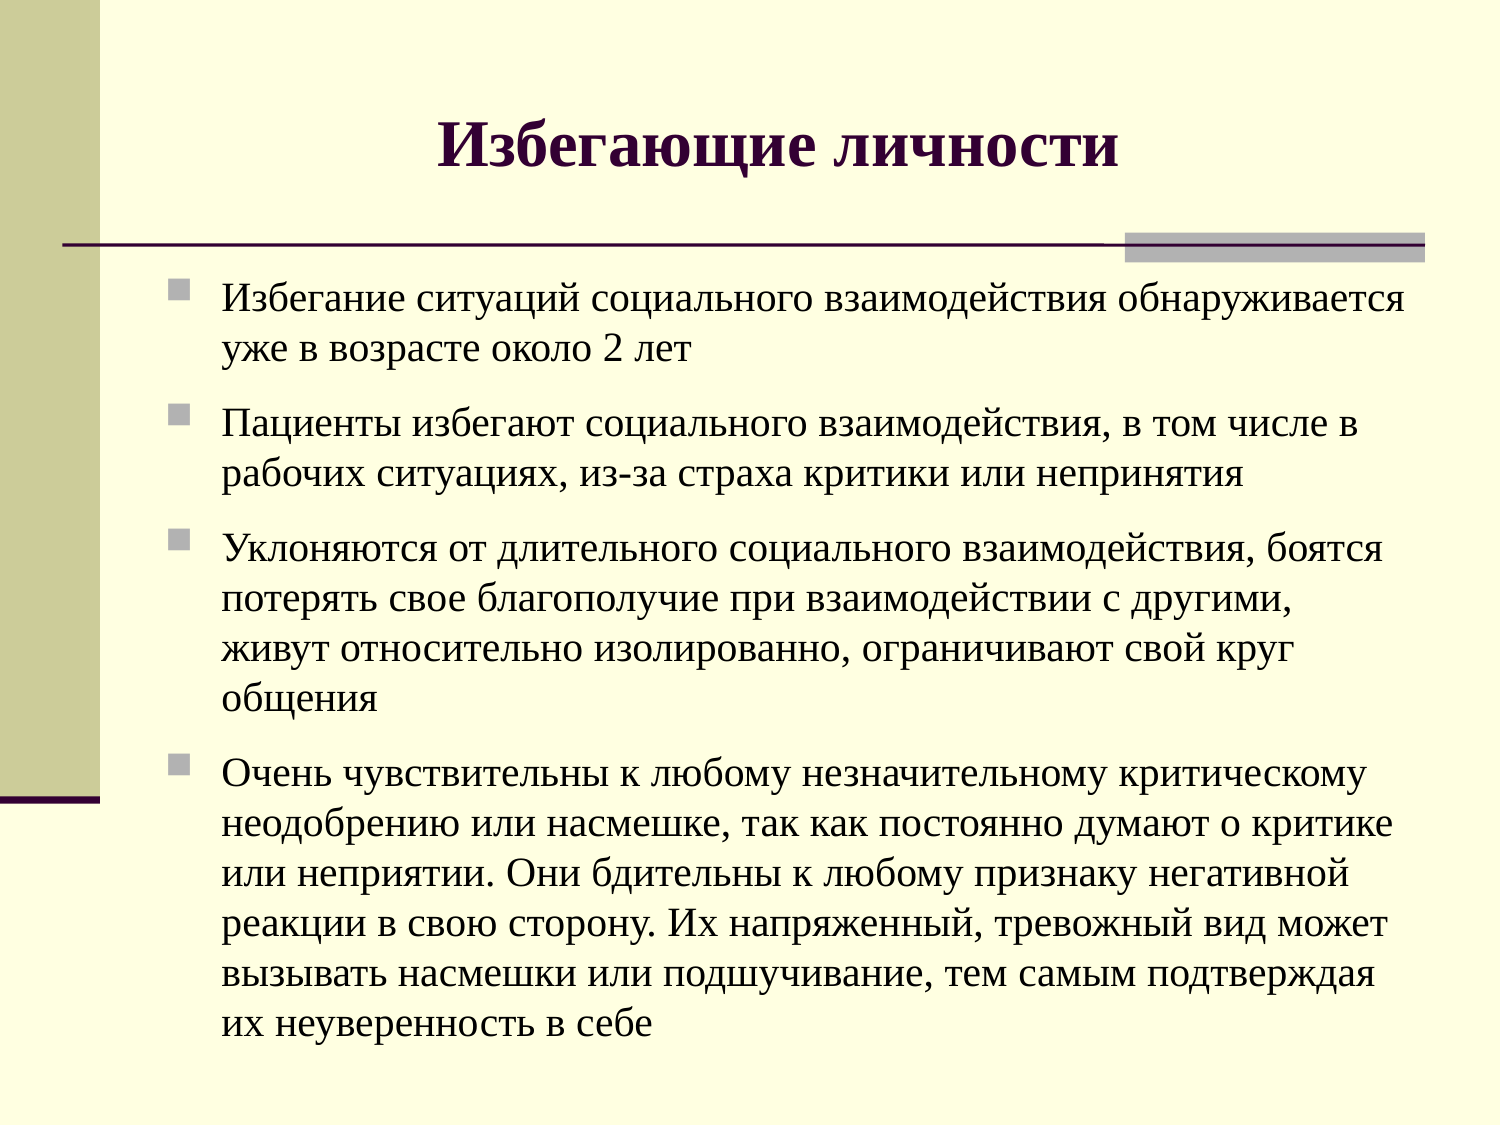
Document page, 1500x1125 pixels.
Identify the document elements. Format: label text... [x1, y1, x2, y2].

title Избегающие личности [150, 45, 1425, 234]
list Избегание ситуаций социального взаимодействия обнаруживается уже в возрасте около 2 лет Пациенты избегают социального взаимодействия, в том числе в рабочих ситуациях, из-за страха критики или непринятия Уклоняются от длительного социального взаимодействия, боятся потерять свое благополучие при взаимодействии с другими, живут относительно изолированно, ограничивают свой круг общения Очень чувствительны к любому незначительному критическому неодобрению или насмешке, так как постоянно думают о критике или неприятии. Они бдительны к любому признаку негативной реакции в свою сторону. Их напряженный, тревожный вид может вызывать насмешки или подшучивание, тем самым подтверждая их неуверенность в себе [150, 262, 1425, 1059]
